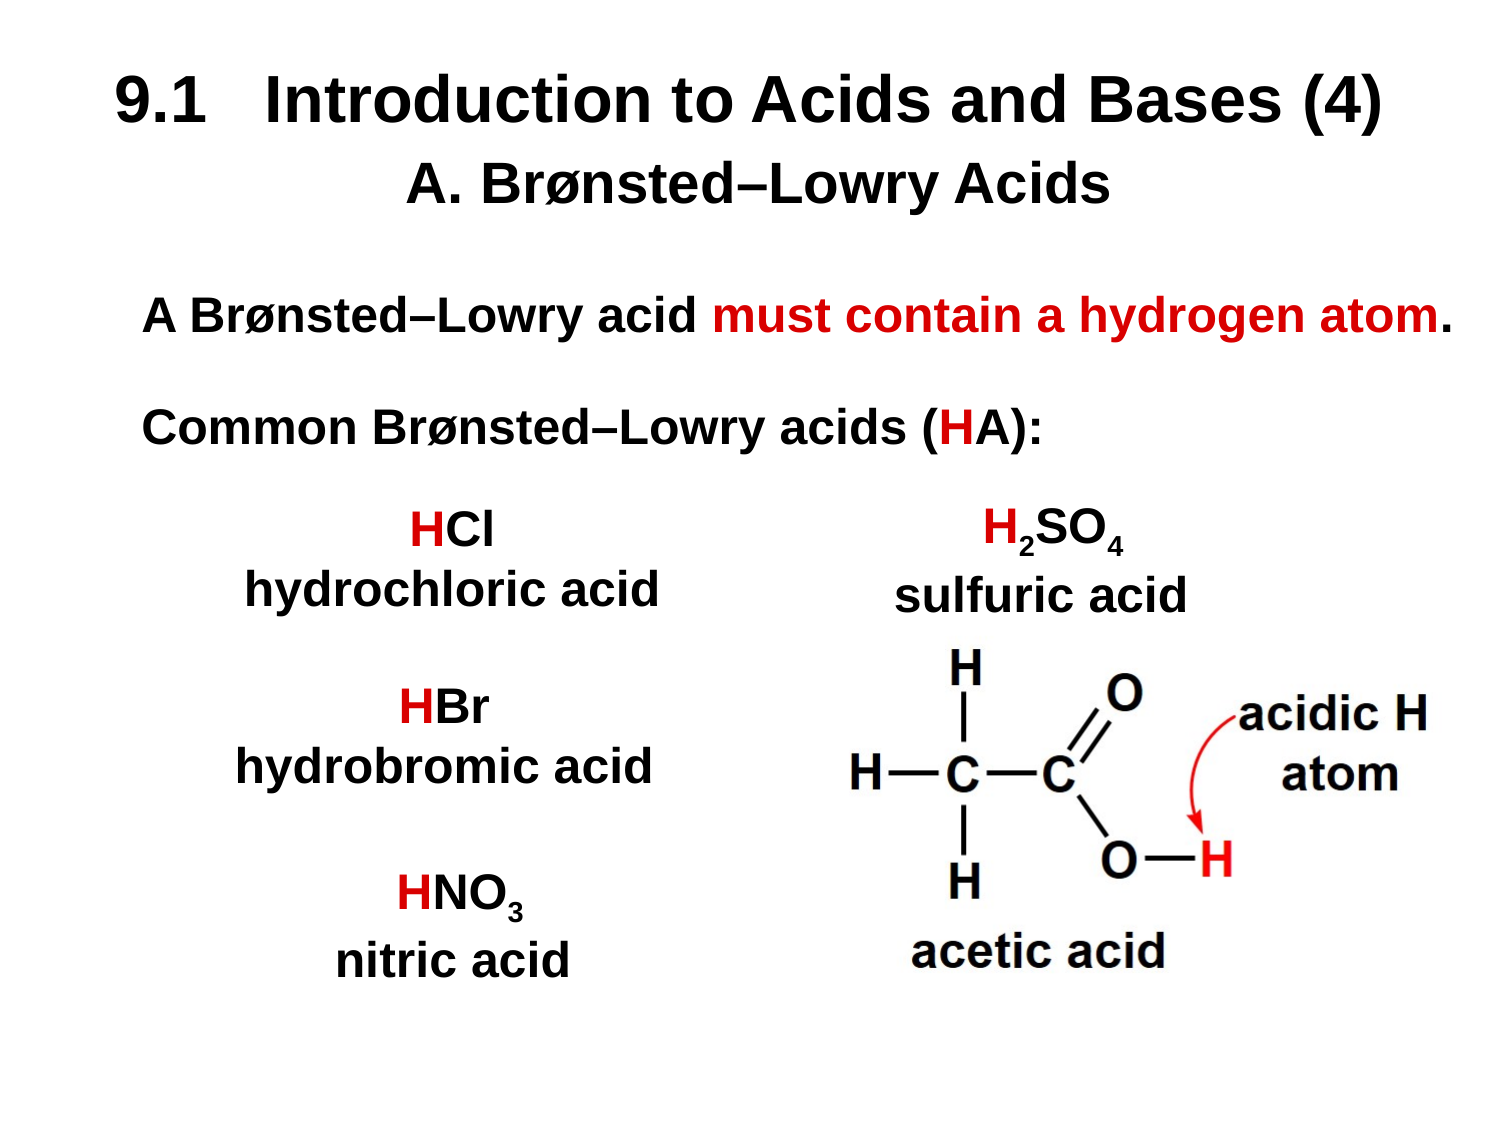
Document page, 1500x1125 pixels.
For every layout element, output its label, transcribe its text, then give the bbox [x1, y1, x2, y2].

title 9.1 Introduction to Acids and Bases (4) [75, 55, 1425, 136]
list HNO3 nitric acid [298, 852, 608, 982]
list Brønsted–Lowry Acids [378, 146, 1140, 214]
picture [817, 620, 1474, 1009]
list A Brønsted–Lowry acid must contain a hydrogen atom. Common Brønsted–Lowry acids (HA): [126, 275, 1470, 454]
list HCl hydrochloric acid [218, 499, 687, 614]
list H2SO4 sulfuric acid [871, 494, 1212, 619]
list HBr hydrobromic acid [219, 666, 670, 804]
